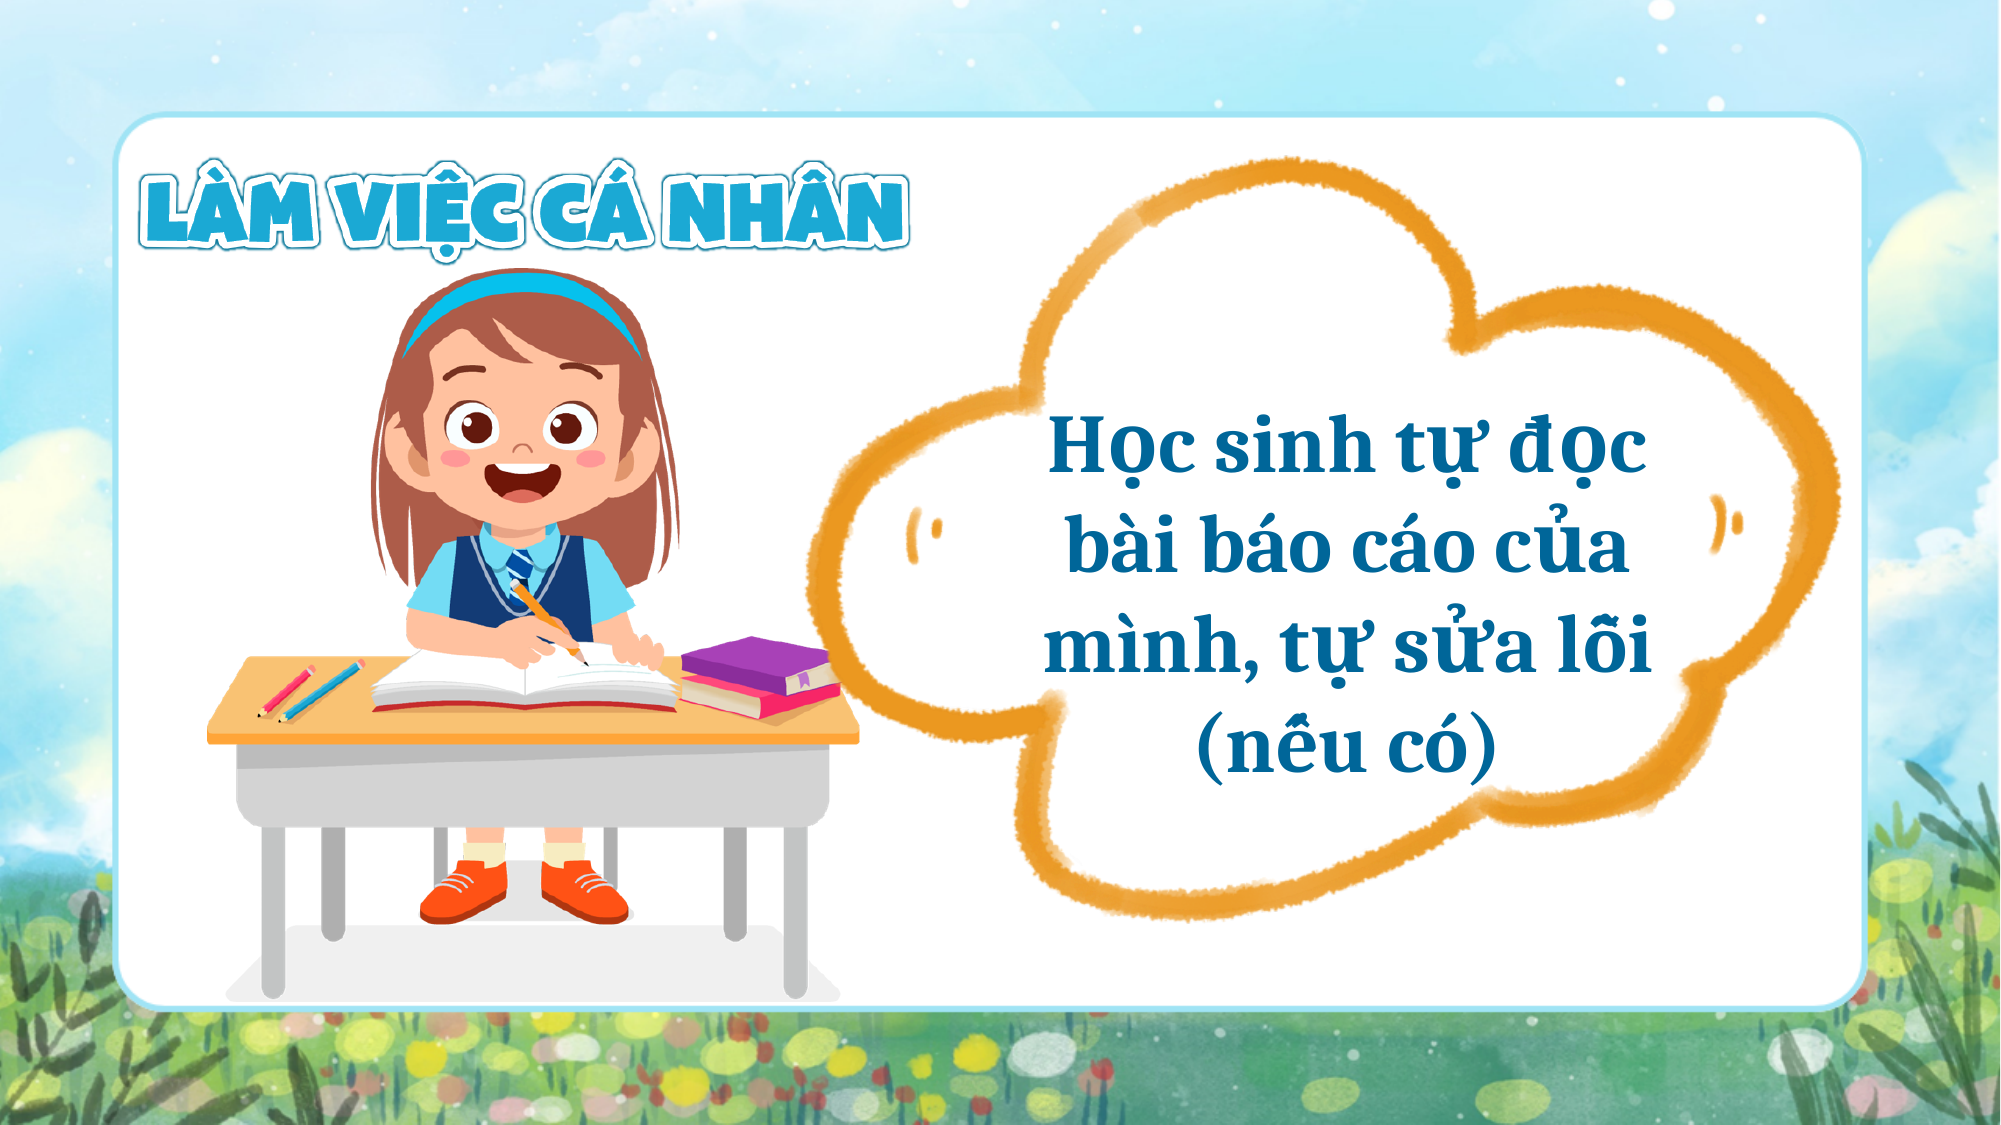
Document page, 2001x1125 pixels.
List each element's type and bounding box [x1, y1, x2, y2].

text_box [778, 128, 1863, 948]
picture [0, 0, 2001, 1125]
